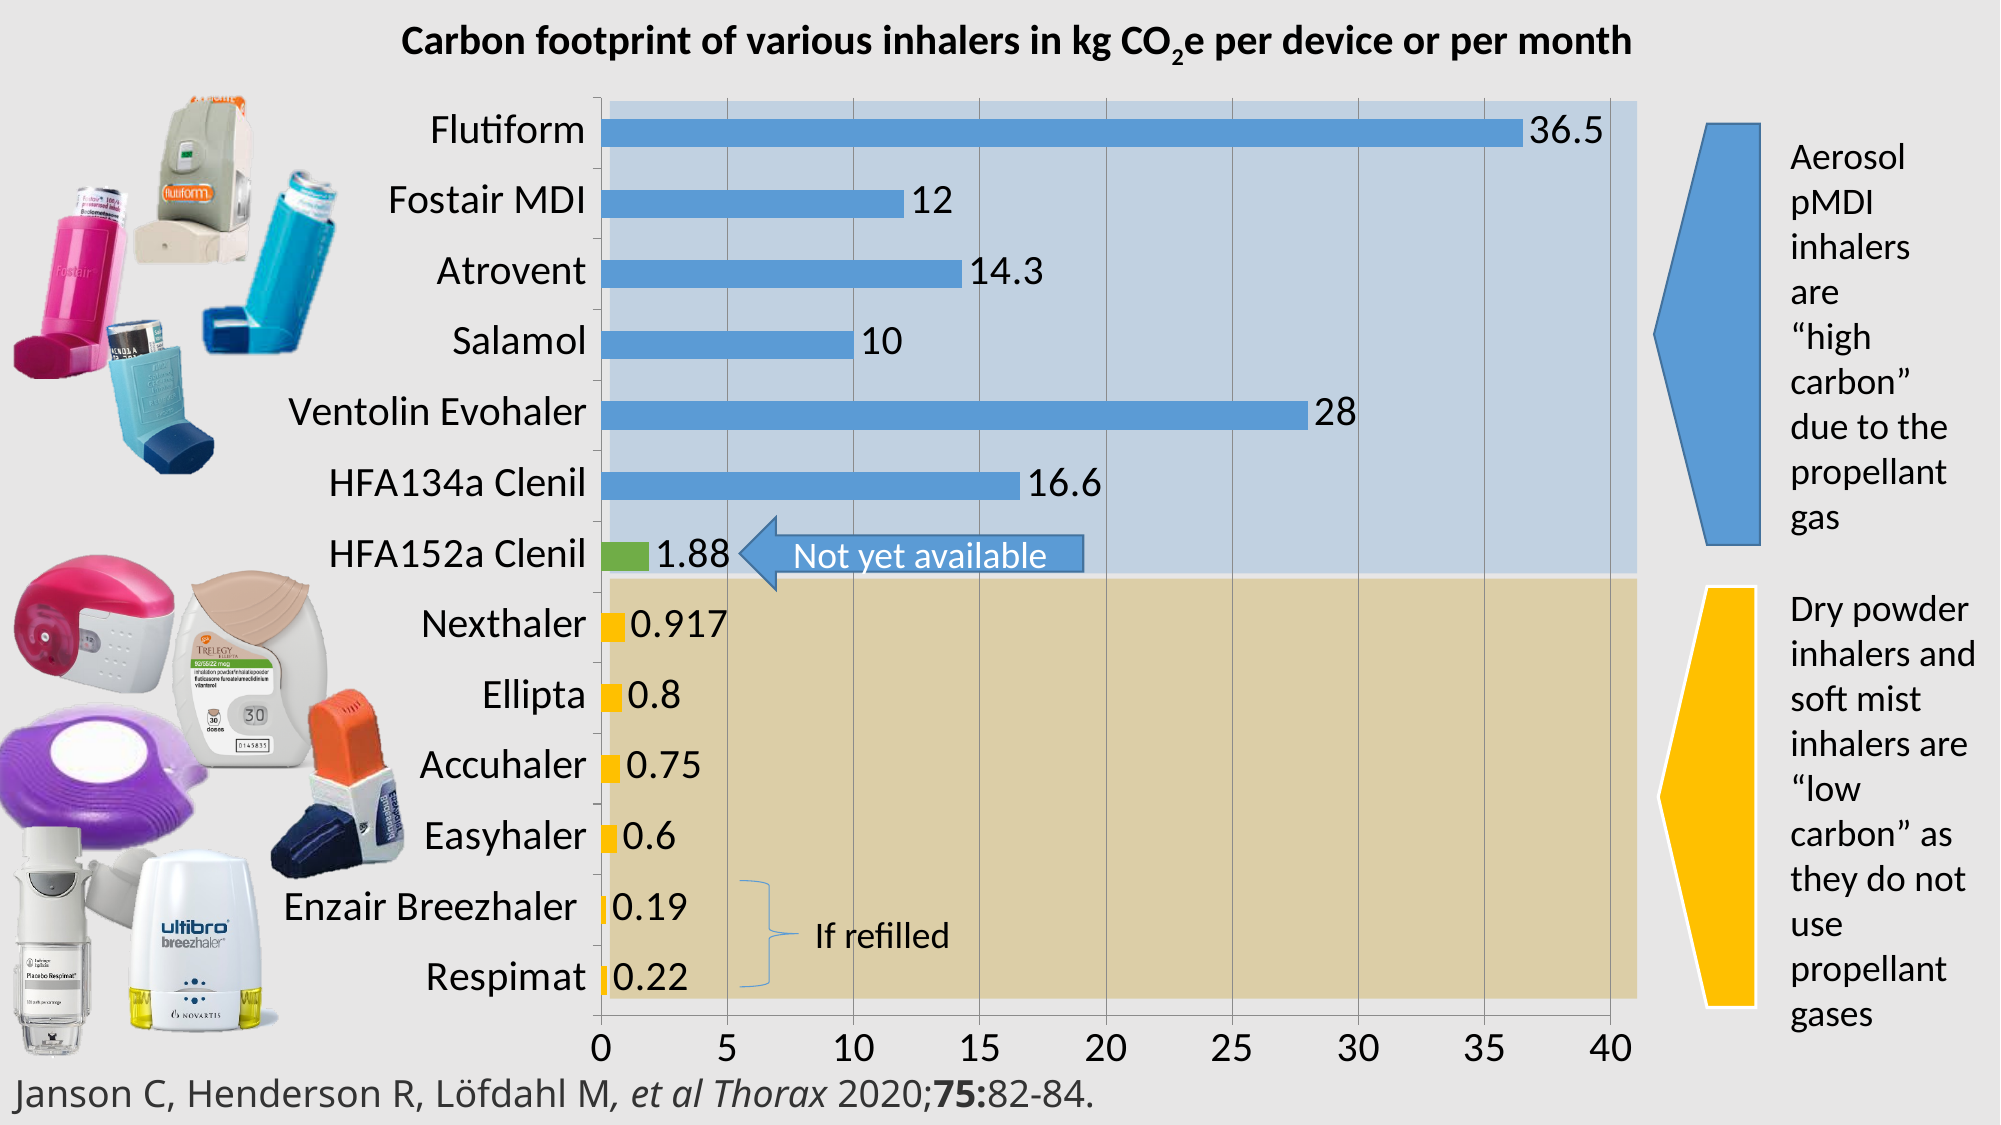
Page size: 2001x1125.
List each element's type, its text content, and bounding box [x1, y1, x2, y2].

text_box [3, 175, 153, 386]
text_box [72, 300, 222, 495]
picture [43, 76, 368, 362]
text_box [1662, 584, 1758, 1010]
text_box Dry powder inhalers and soft mist inhalers are “low carbon” as they do not use propellant gases [1775, 576, 2000, 1042]
text_box Janson C, Henderson R, Löfdahl M, et al Thorax 2020;75:82-84. [0, 1062, 2000, 1123]
text_box Carbon footprint of various inhalers in kg CO2e per device or per month [386, 5, 1649, 77]
text_box Aerosol pMDI inhalers are “high carbon” due to the propellant gas [1775, 124, 1976, 545]
picture [0, 505, 412, 1076]
text_box [1662, 122, 1761, 546]
chart [255, 77, 1662, 1094]
